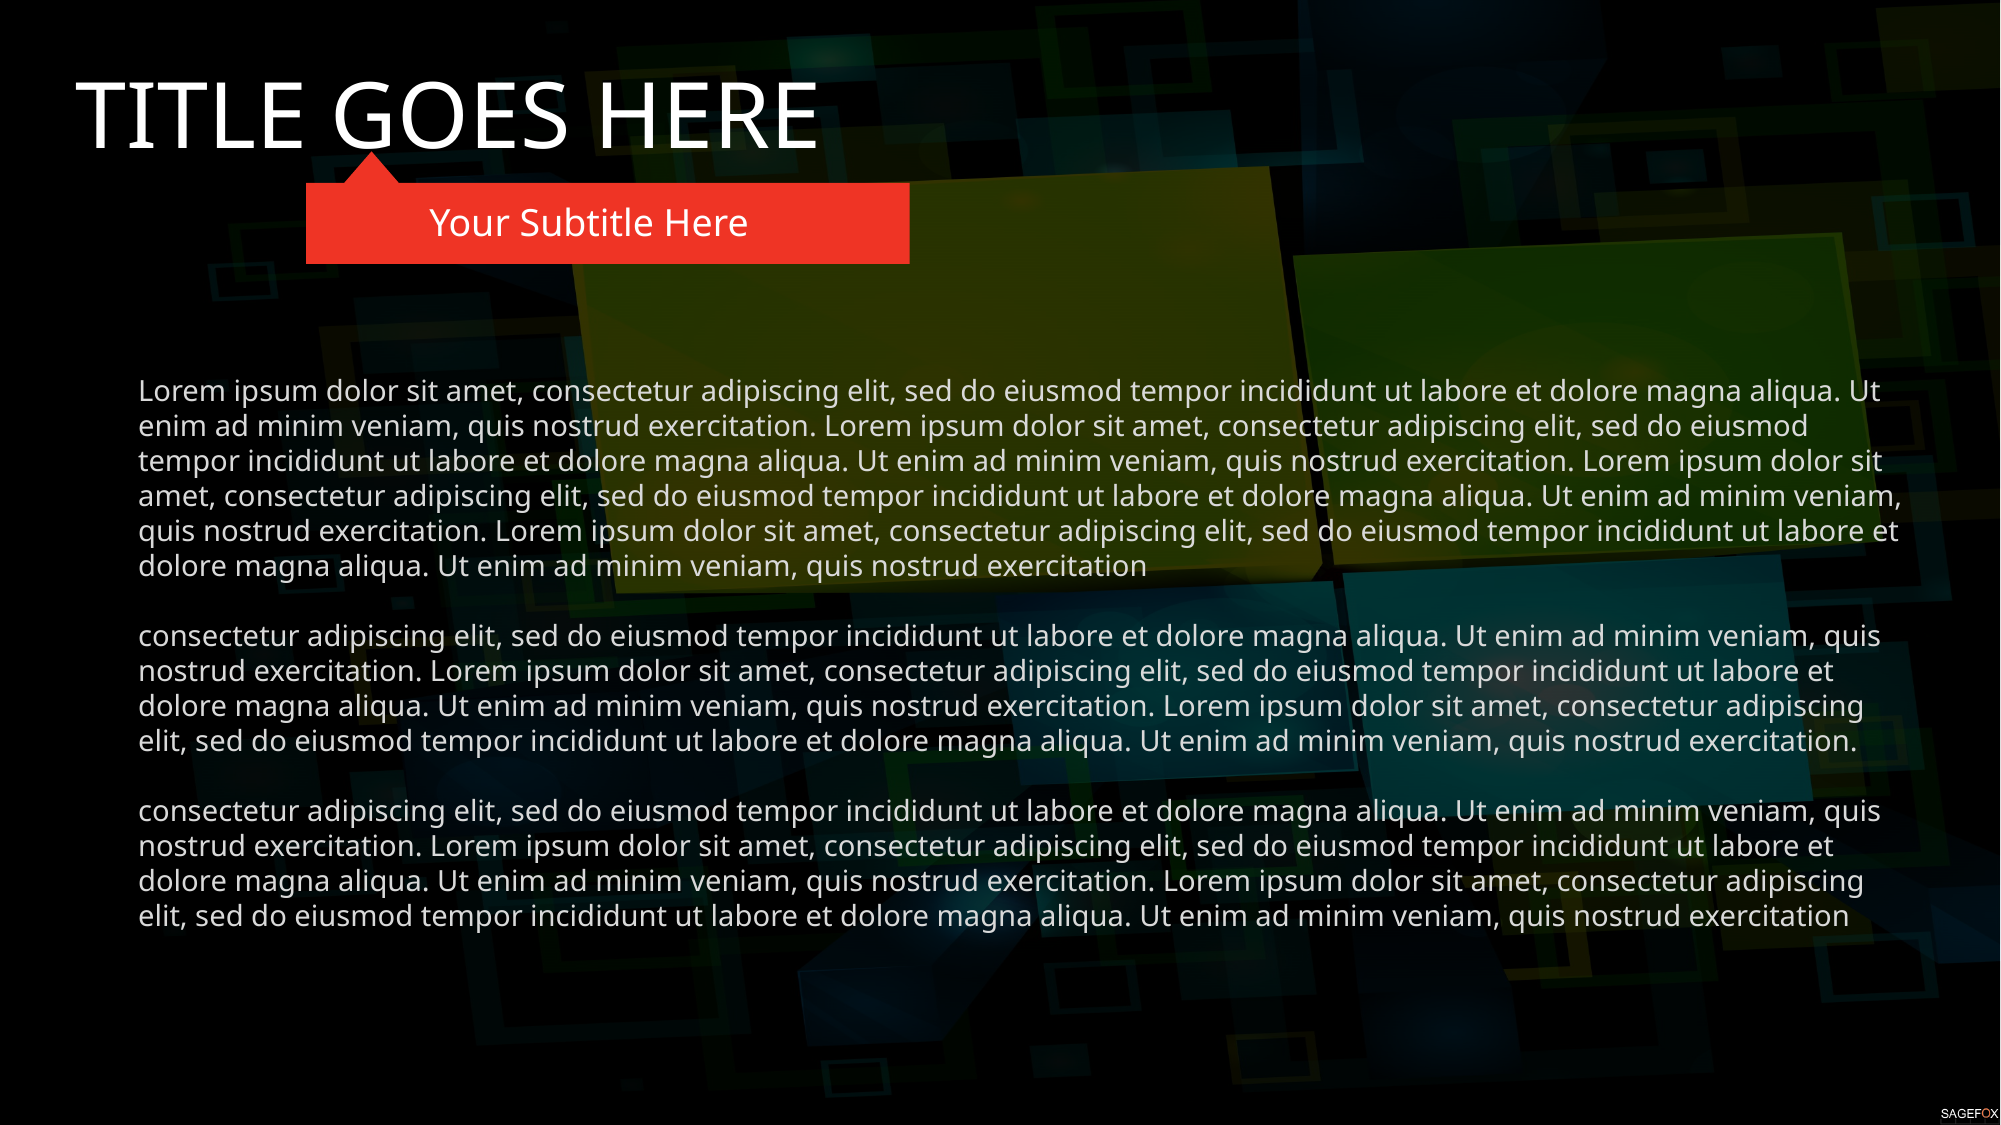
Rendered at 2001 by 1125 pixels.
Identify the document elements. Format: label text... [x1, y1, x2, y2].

picture [0, 0, 2001, 1125]
text_box Lorem ipsum dolor sit amet, consectetur adipiscing elit, sed do eiusmod tempor incididunt ut labore et dolore magna aliqua. Ut enim ad minim veniam, quis nostrud exercitation. Lorem ipsum dolor sit amet, consectetur adipiscing elit, sed do eiusmod tempor incididunt ut labore et dolore magna aliqua. Ut enim ad minim veniam, quis nostrud exercitation. Lorem ipsum dolor sit amet, consectetur adipiscing elit, sed do eiusmod tempor incididunt ut labore et dolore magna aliqua. Ut enim ad minim veniam, quis nostrud exercitation. Lorem ipsum dolor sit amet, consectetur adipiscing elit, sed do eiusmod tempor incididunt ut labore et dolore magna aliqua. Ut enim ad minim veniam, quis nostrud exercitation consectetur adipiscing elit, sed do eiusmod tempor incididunt ut labore et dolore magna aliqua. Ut enim ad minim veniam, quis nostrud exercitation. Lorem ipsum dolor sit amet, consectetur adipiscing elit, sed do eiusmod tempor incididunt ut labore et dolore magna aliqua. Ut enim ad minim veniam, quis nostrud exercitation. Lorem ipsum dolor sit amet, consectetur adipiscing elit, sed do eiusmod tempor incididunt ut labore et dolore magna aliqua. Ut enim ad minim veniam, quis nostrud exercitation. consectetur adipiscing elit, sed do eiusmod tempor incididunt ut labore et dolore magna aliqua. Ut enim ad minim veniam, quis nostrud exercitation. Lorem ipsum dolor sit amet, consectetur adipiscing elit, sed do eiusmod tempor incididunt ut labore et dolore magna aliqua. Ut enim ad minim veniam, quis nostrud exercitation. Lorem ipsum dolor sit amet, consectetur adipiscing elit, sed do eiusmod tempor incididunt ut labore et dolore magna aliqua. Ut enim ad minim veniam, quis nostrud exercitation [123, 365, 1930, 940]
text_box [306, 151, 910, 264]
text_box TITLE GOES HERE [60, 49, 965, 175]
